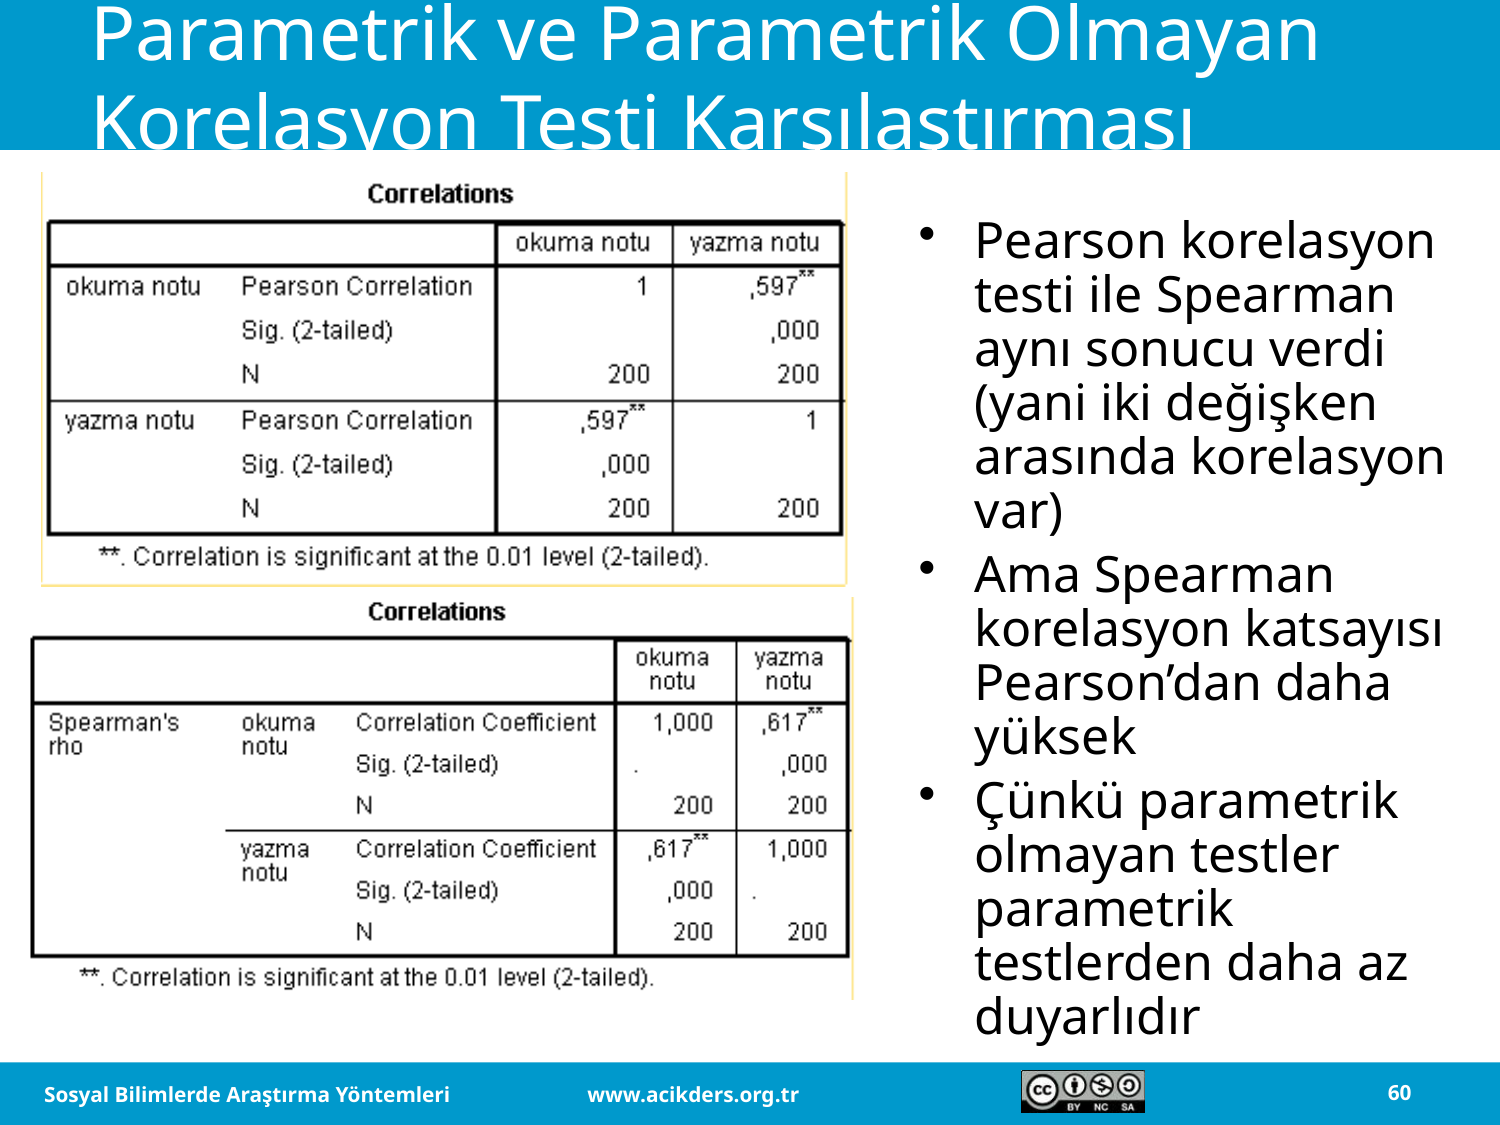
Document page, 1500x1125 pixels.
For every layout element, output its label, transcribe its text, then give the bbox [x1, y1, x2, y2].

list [29, 597, 861, 1000]
text_box Pearson korelasyon testi ile Spearman aynı sonucu verdi (yani iki değişken arasında korelasyon var) Ama Spearman korelasyon katsayısı Pearson’dan daha yüksek Çünkü parametrik olmayan testler parametrik testlerden daha az duyarlıdır [903, 208, 1500, 1021]
title Parametrik ve Parametrik Olmayan Korelasyon Testi Karşılaştırması [74, 0, 1351, 151]
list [41, 172, 850, 587]
picture [1022, 1071, 1144, 1112]
